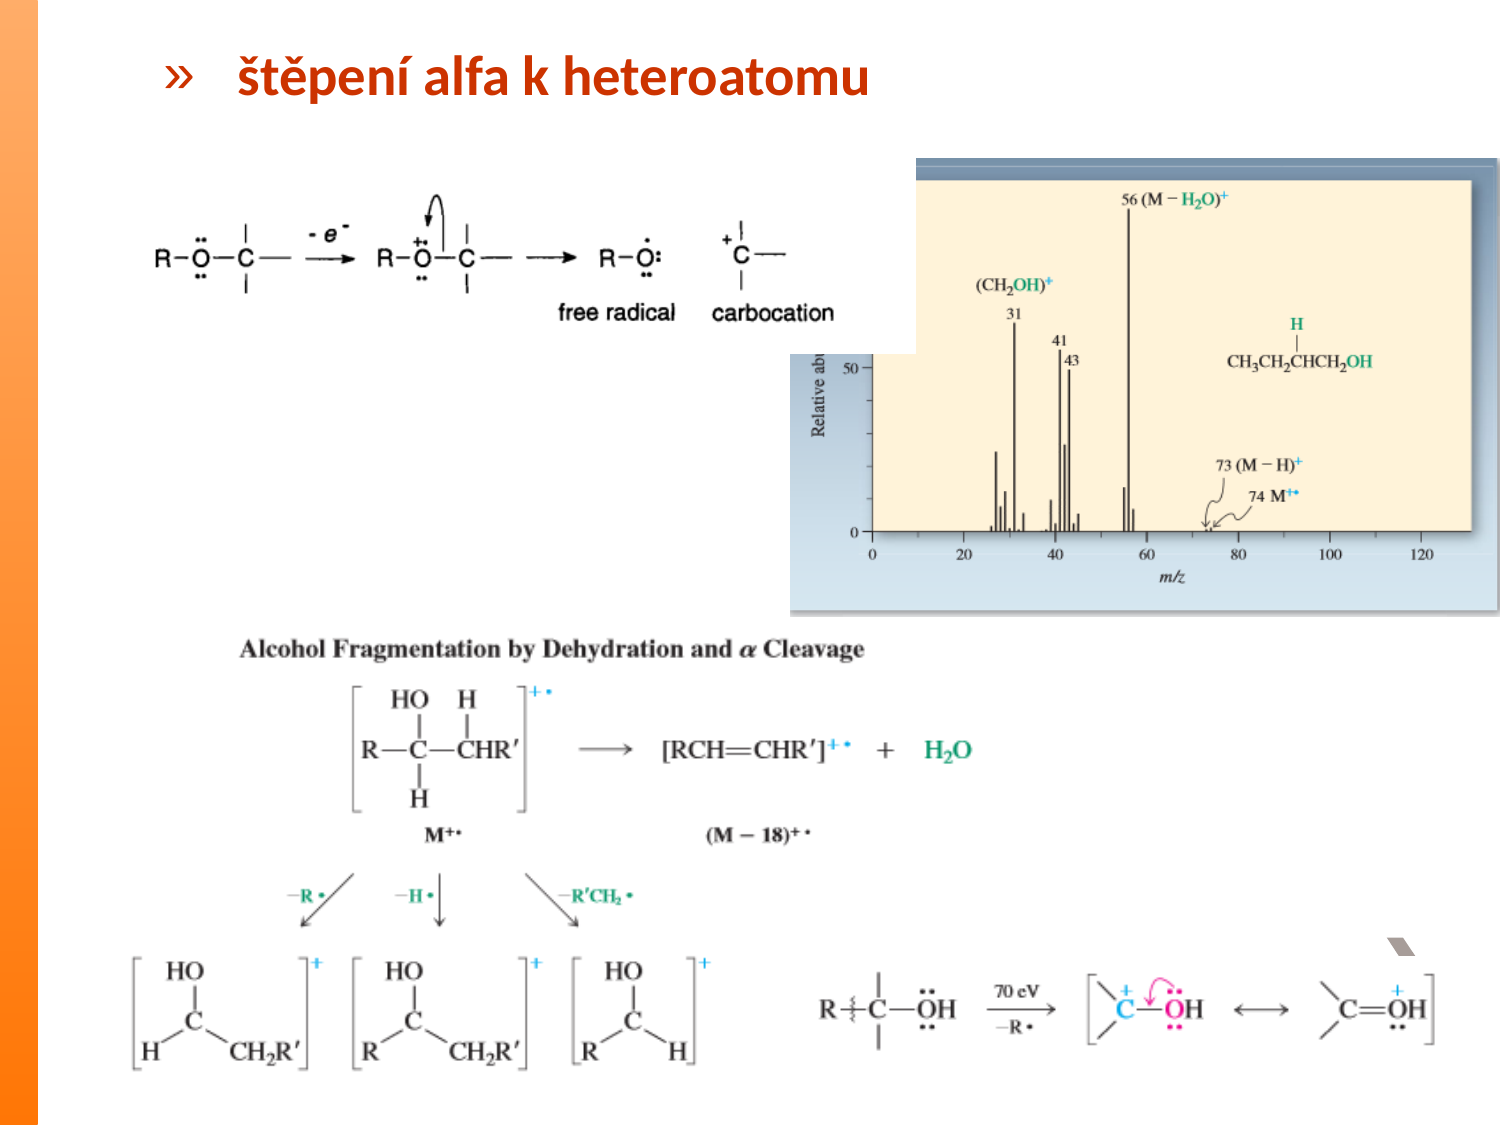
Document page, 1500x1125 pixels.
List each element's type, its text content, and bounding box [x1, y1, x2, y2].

text_box štěpení alfa k heteroatomu [41, 31, 998, 115]
picture [38, 635, 1500, 1099]
picture [64, 136, 1500, 617]
text_box [0, 281, 37, 285]
